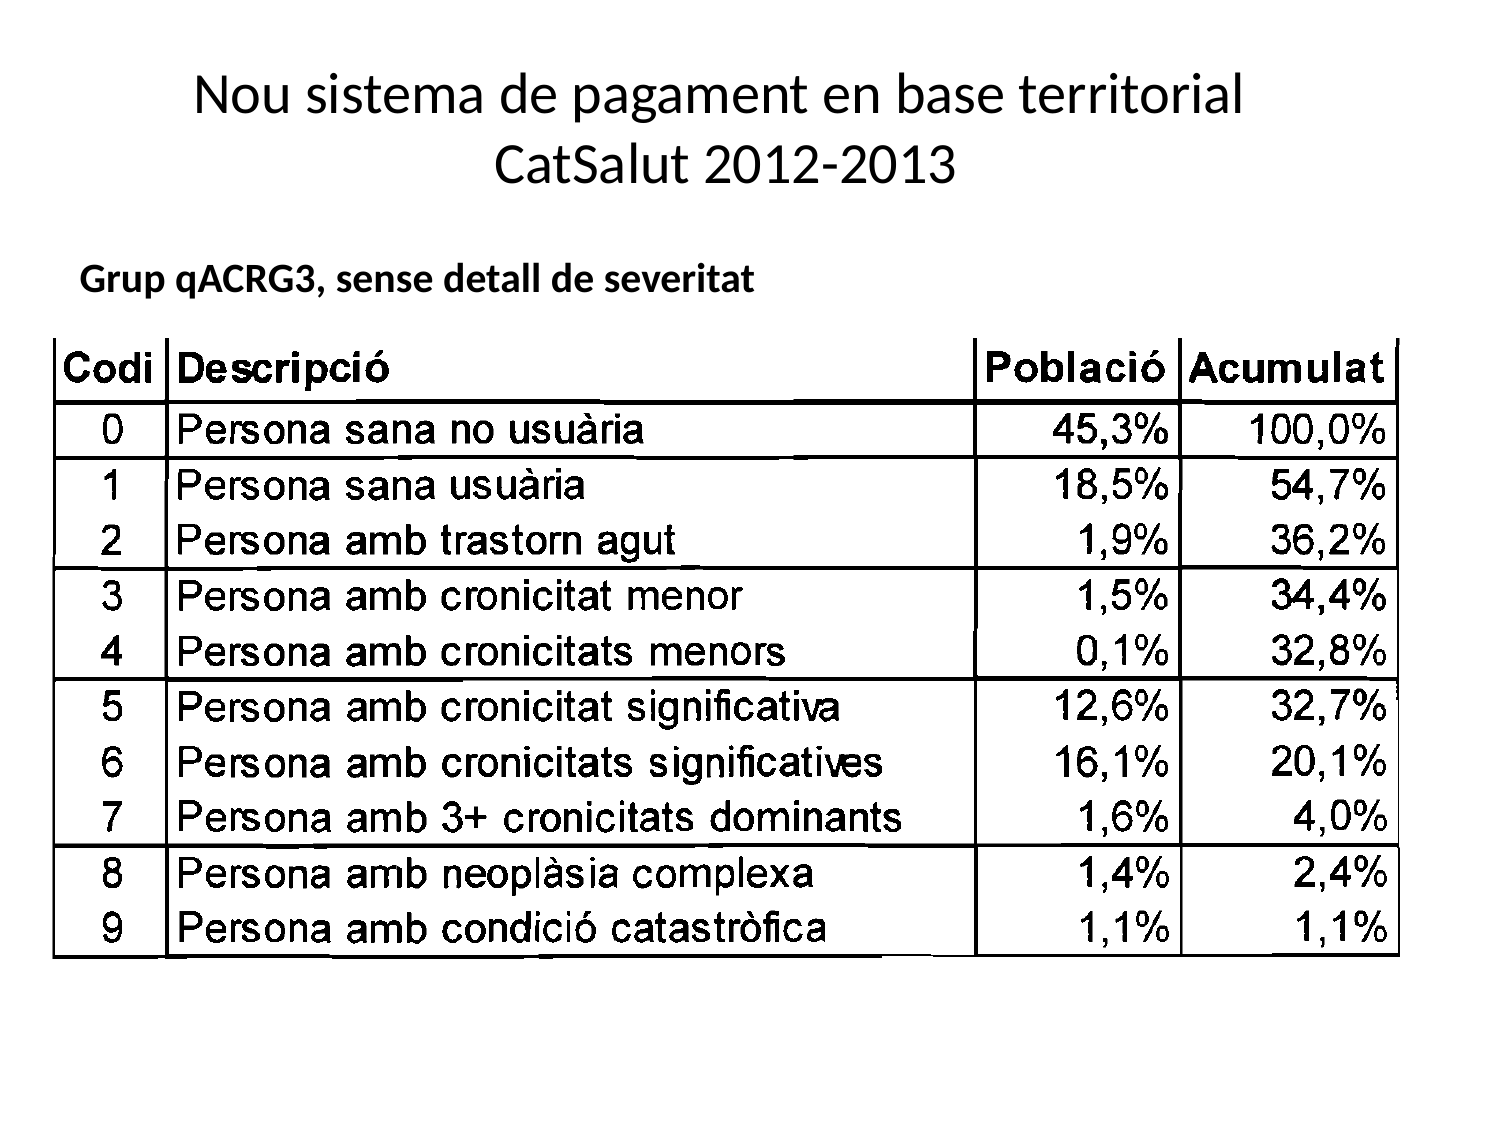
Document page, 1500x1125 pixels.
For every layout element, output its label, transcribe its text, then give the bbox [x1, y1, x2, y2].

title Nou sistema de pagament en base territorial CatSalut 2012-2013 [88, 30, 1364, 220]
picture [42, 337, 1408, 965]
text_box Grup qACRG3, sense detall de severitat [64, 243, 1117, 309]
